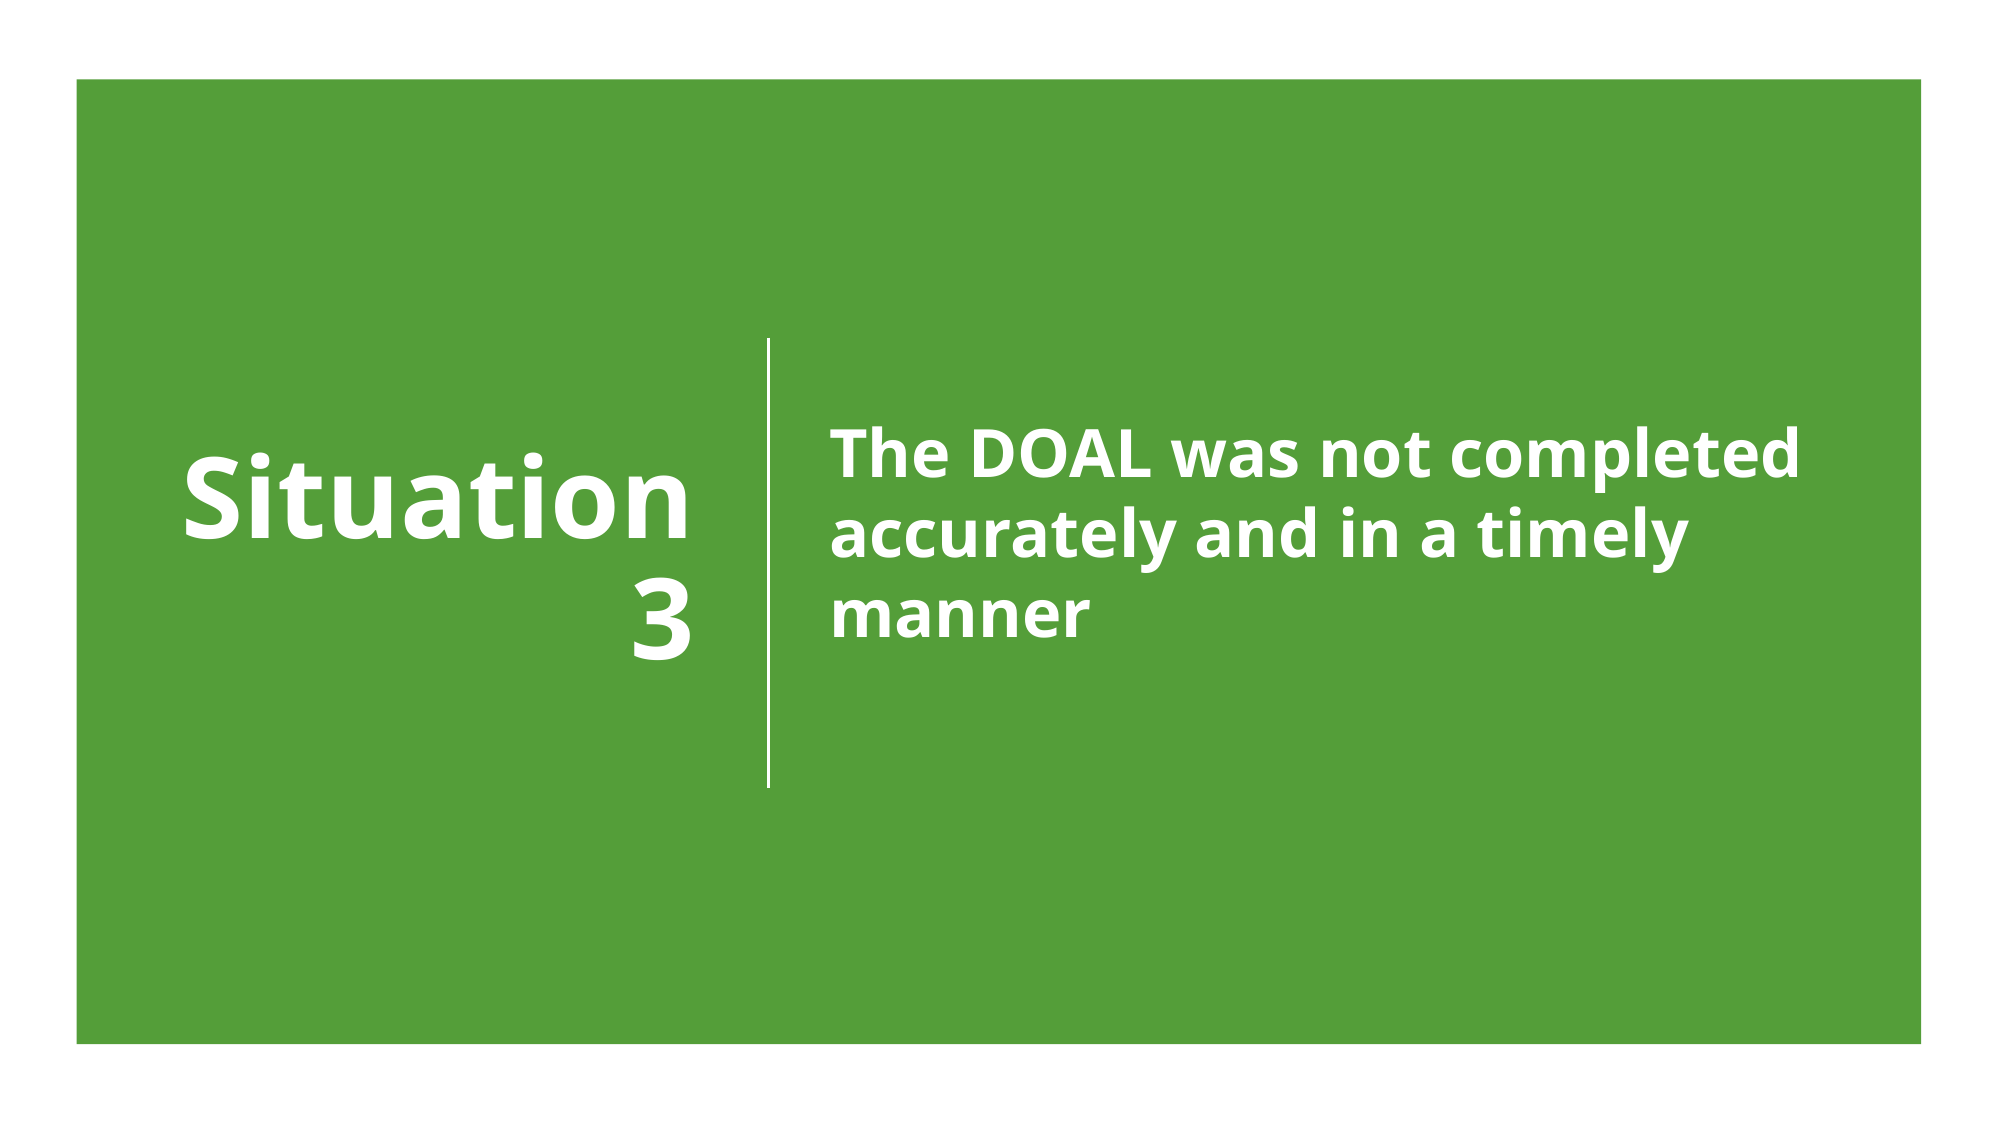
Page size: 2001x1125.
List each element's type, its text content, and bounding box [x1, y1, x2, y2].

title Situation 3 [114, 146, 711, 979]
text_box [76, 78, 1922, 1045]
list The DOAL was not completed accurately and in a timely manner [814, 146, 1858, 979]
text_box [0, 0, 2000, 1125]
